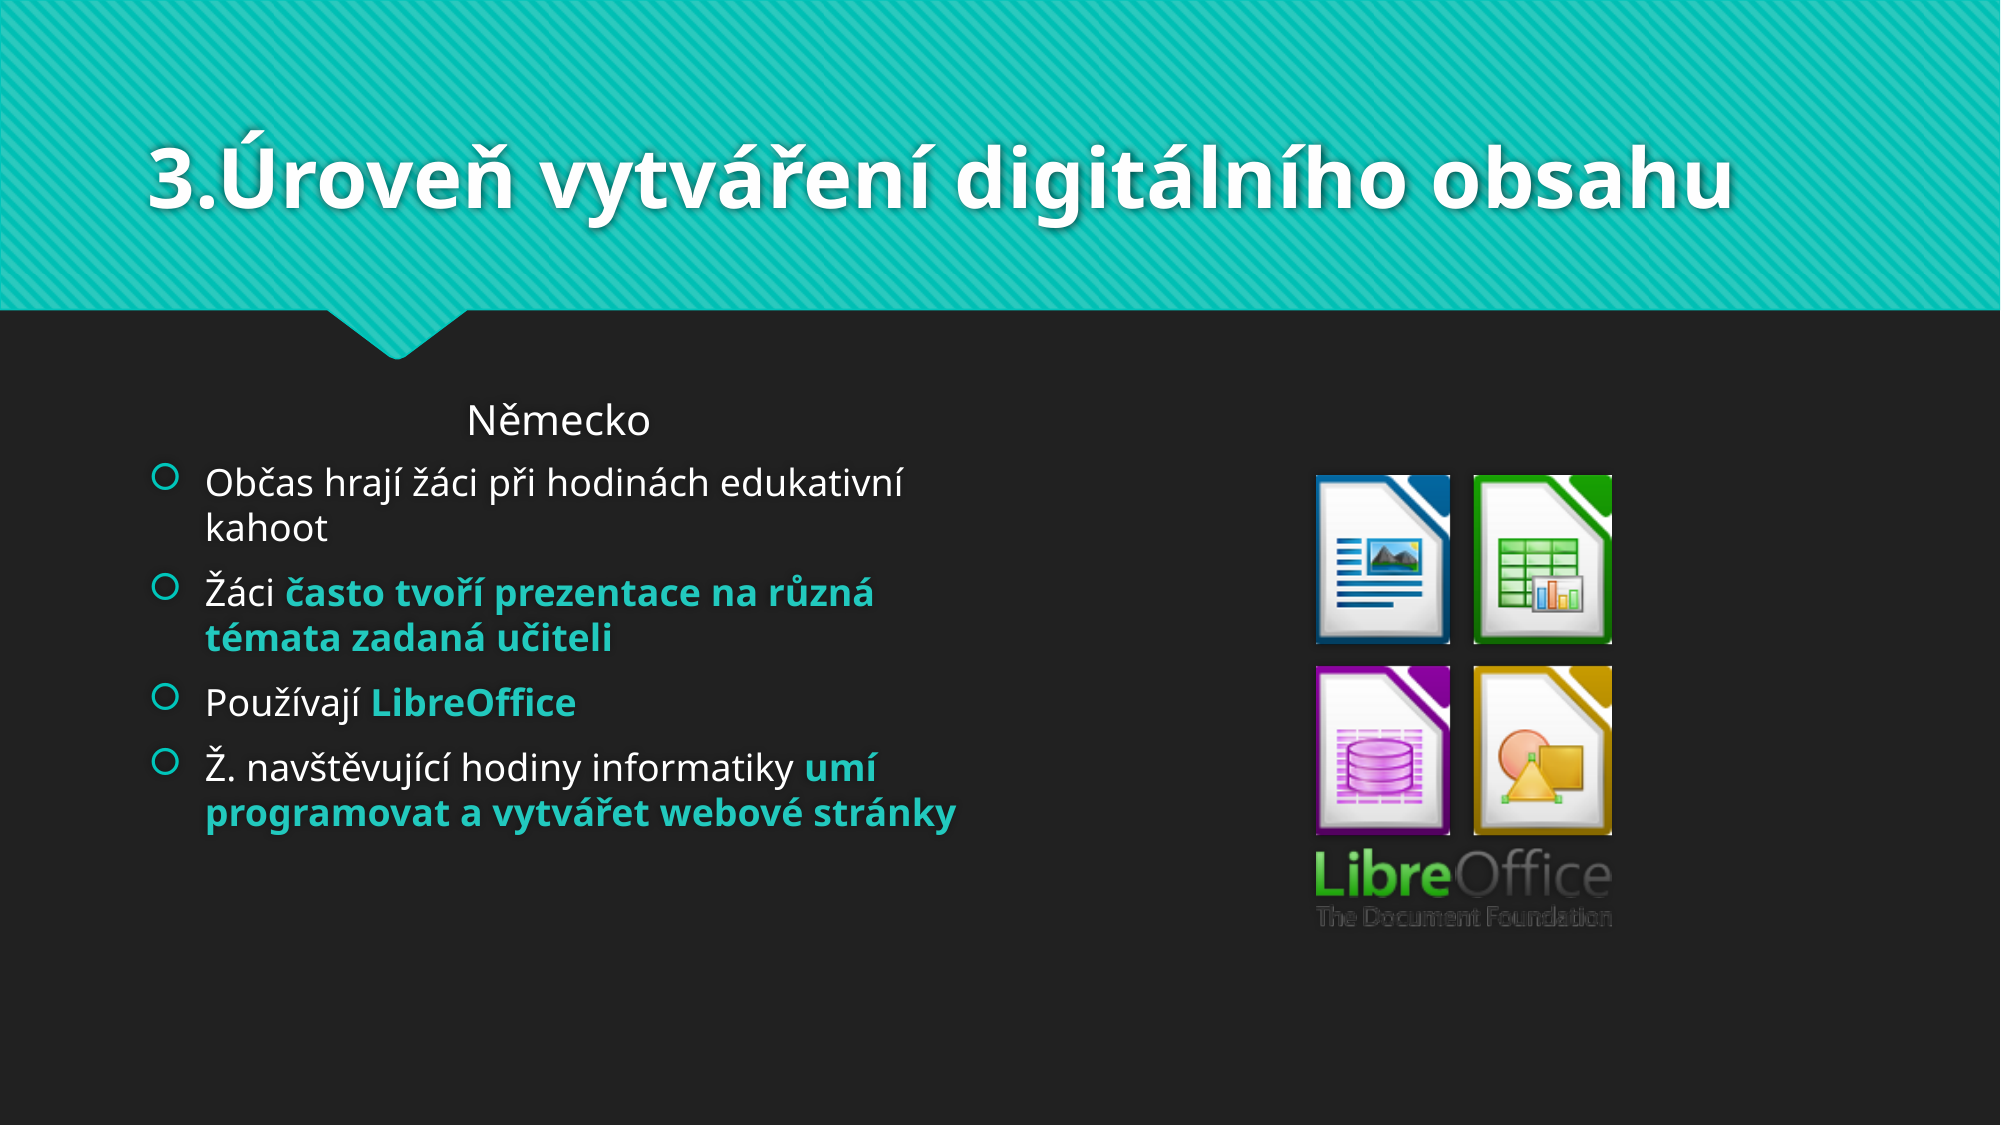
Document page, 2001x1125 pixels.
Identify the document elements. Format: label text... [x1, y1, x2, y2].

title 3.Úroveň vytváření digitálního obsahu [132, 73, 1868, 233]
list Občas hrají žáci při hodinách edukativní kahoot Žáci často tvoří prezentace na různá témata zadaná učiteli Používají LibreOffice Ž. navštěvující hodiny informatiky umí programovat a vytvářet webové stránky [133, 451, 985, 962]
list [1316, 475, 1612, 929]
list Německo [133, 356, 985, 445]
